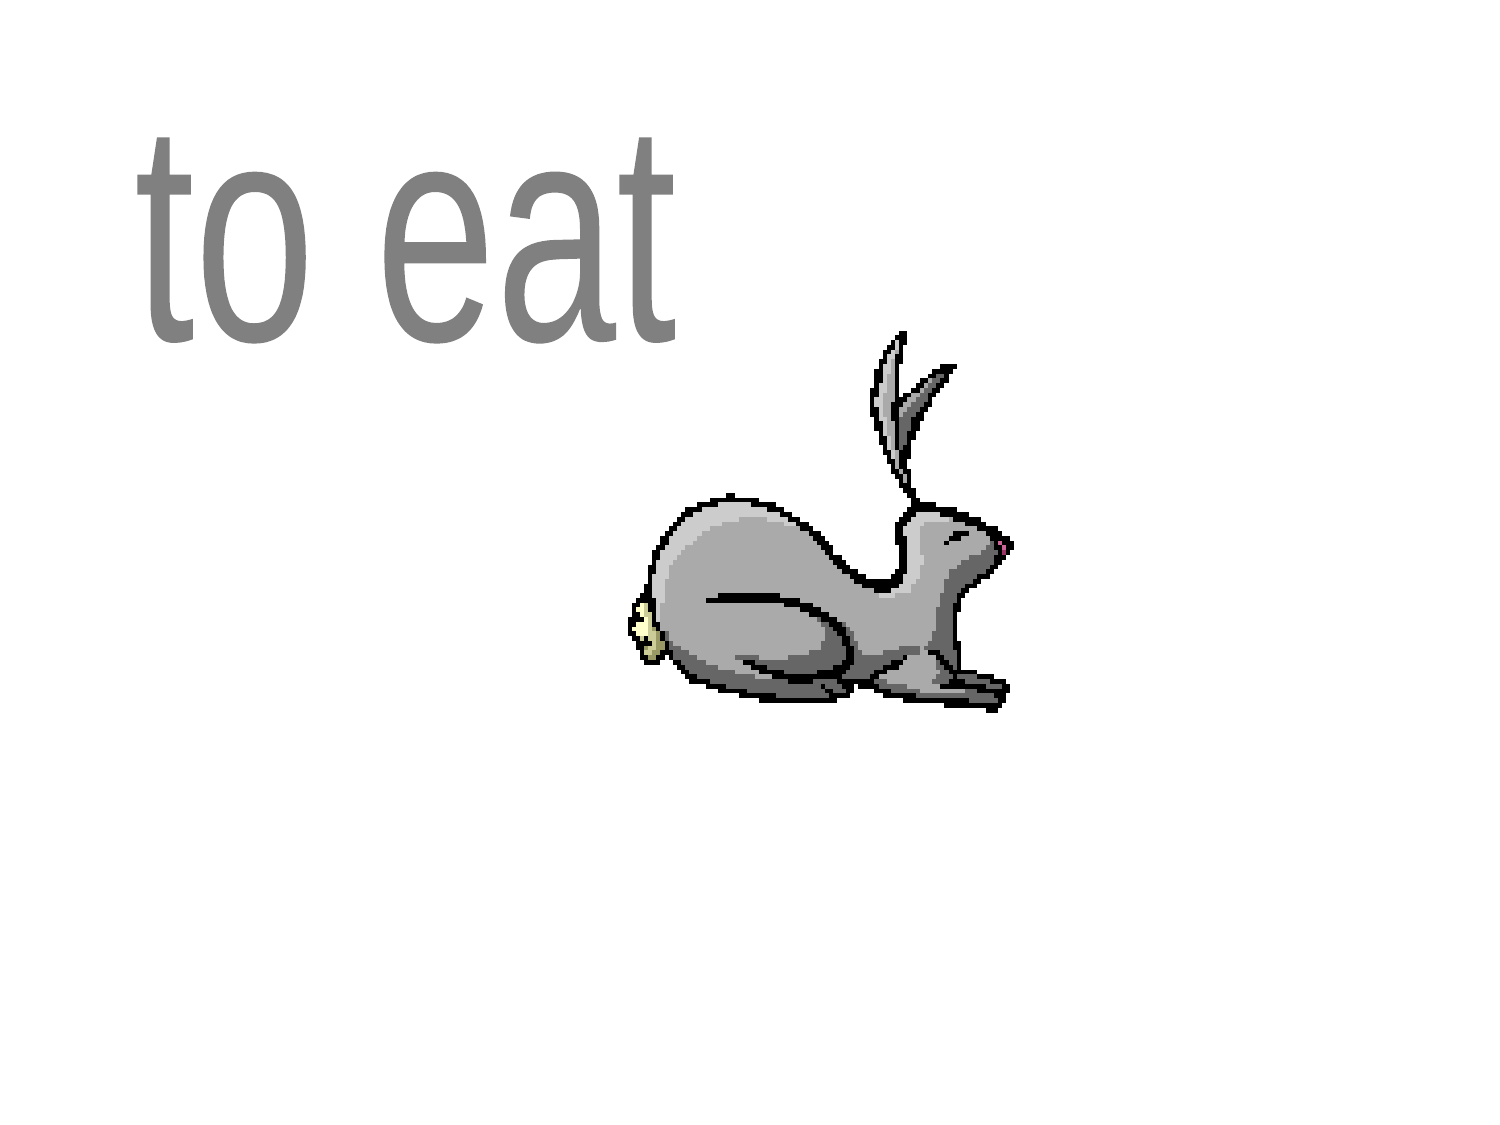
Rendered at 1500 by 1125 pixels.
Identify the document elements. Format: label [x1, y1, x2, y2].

picture [627, 312, 1163, 713]
